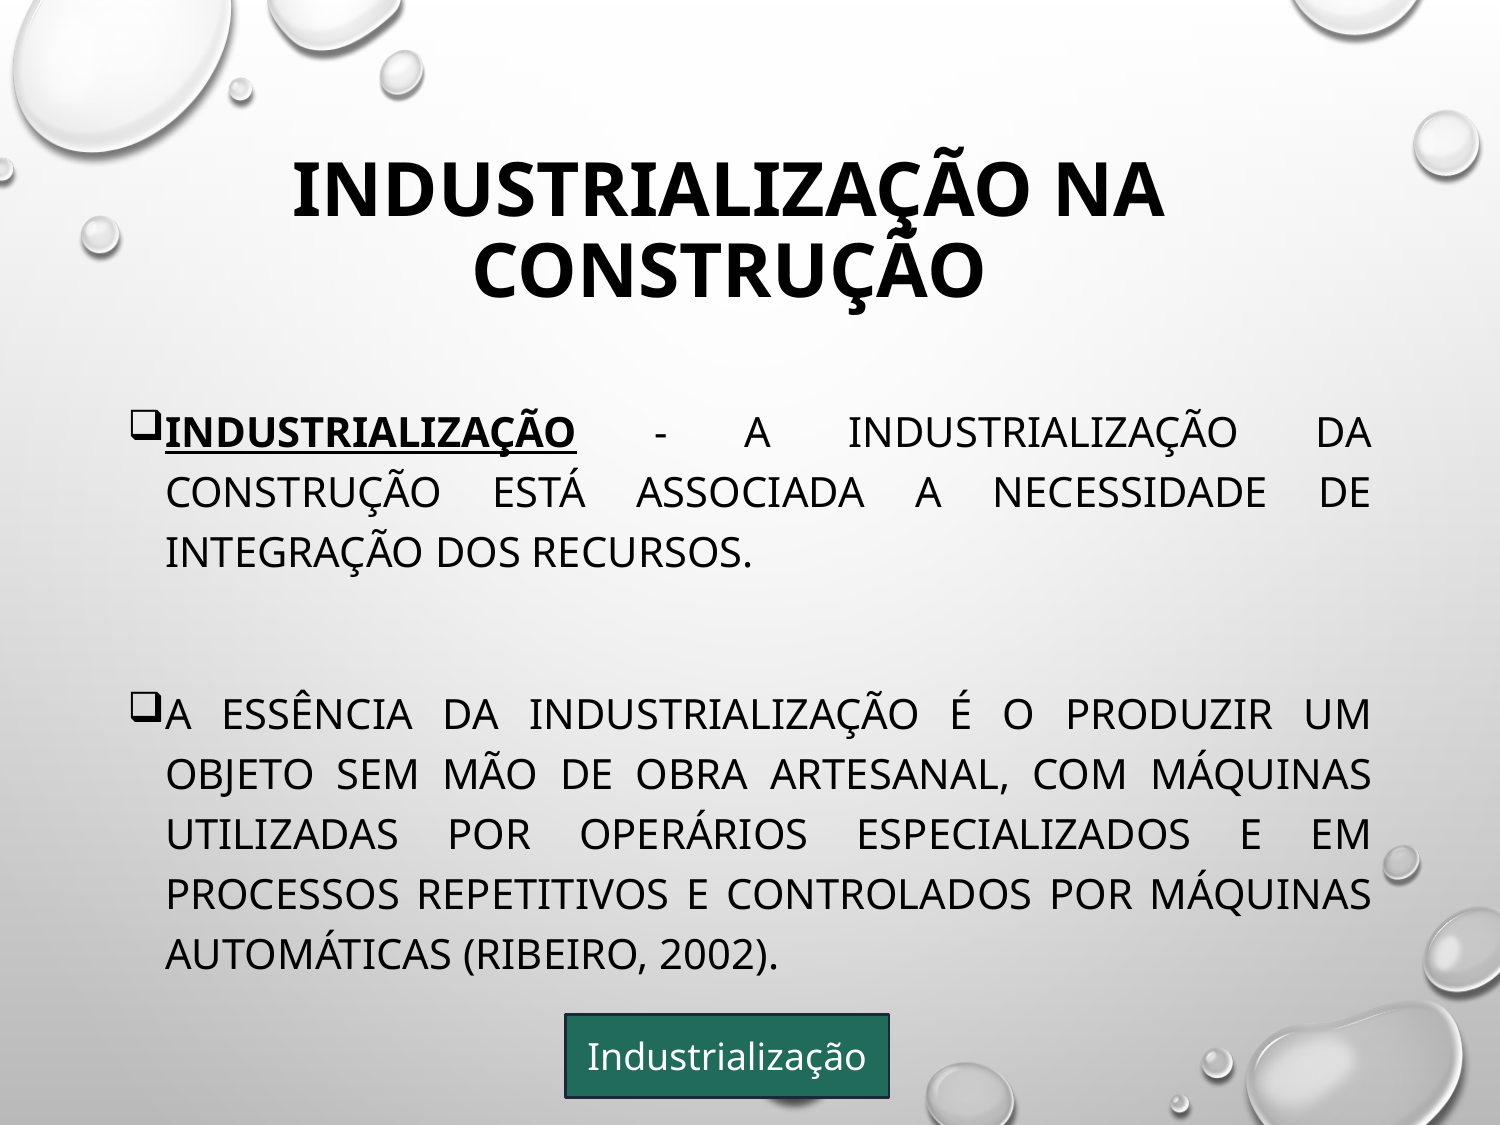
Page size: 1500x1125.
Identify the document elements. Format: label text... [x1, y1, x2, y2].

text_box Industrialização [564, 1013, 890, 1099]
list Industrialização - a industrialização da construção está associada a necessidade de integração dos recursos. A essência da industrialização é o produzir um objeto sem mão de obra artesanal, com máquinas utilizadas por operários especializados e em processos repetitivos e controlados por máquinas automáticas (ribeiro, 2002). [112, 388, 1388, 950]
picture [0, 0, 1500, 1125]
title Industrialização na construção [71, 101, 1388, 364]
